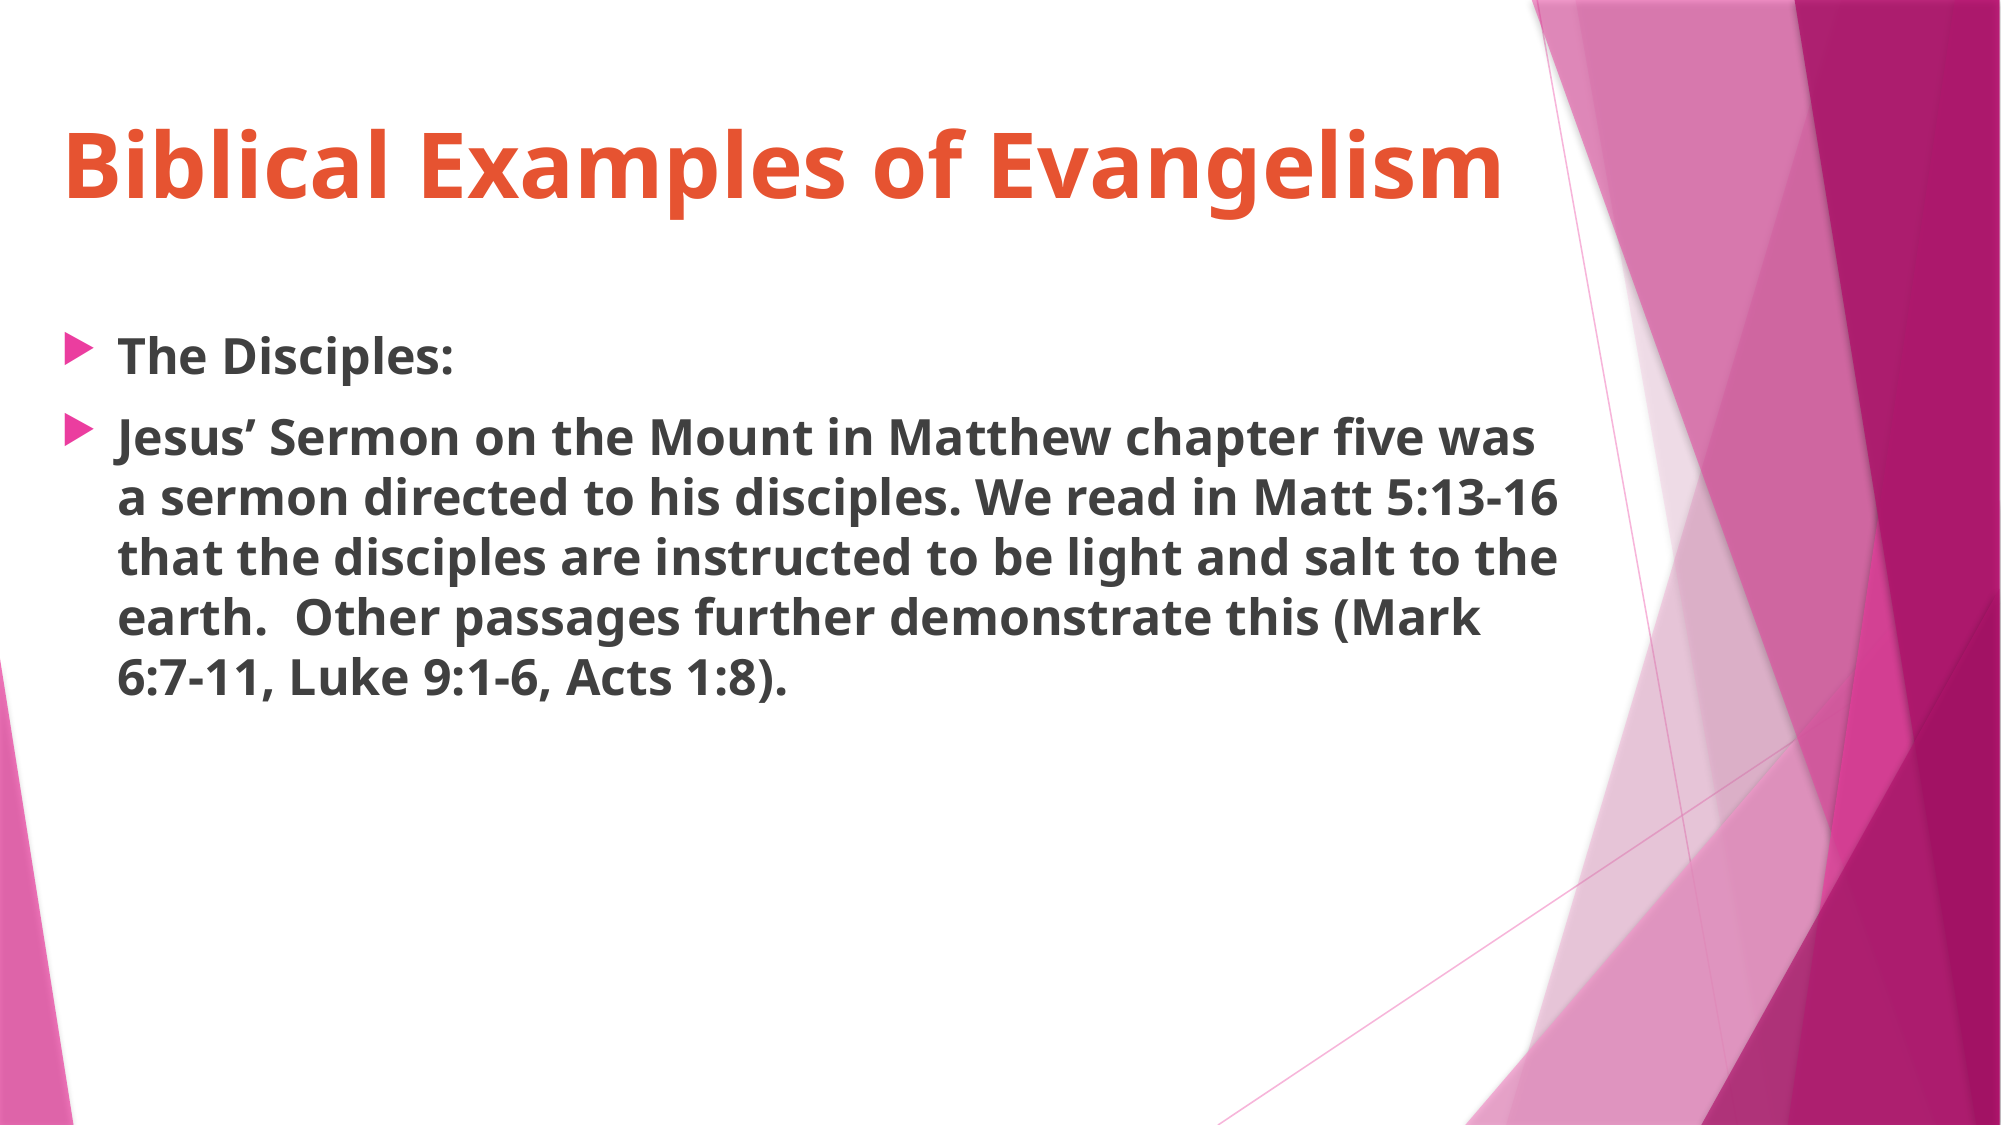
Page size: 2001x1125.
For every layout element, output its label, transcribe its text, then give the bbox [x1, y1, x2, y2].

list The Disciples: Jesus’ Sermon on the Mount in Matthew chapter five was a sermon directed to his disciples. We read in Matt 5:13-16 that the disciples are instructed to be light and salt to the earth. Other passages further demonstrate this (Mark 6:7-11, Luke 9:1-6, Acts 1:8). [45, 316, 1592, 1125]
title Biblical Examples of Evangelism [45, 99, 1592, 316]
